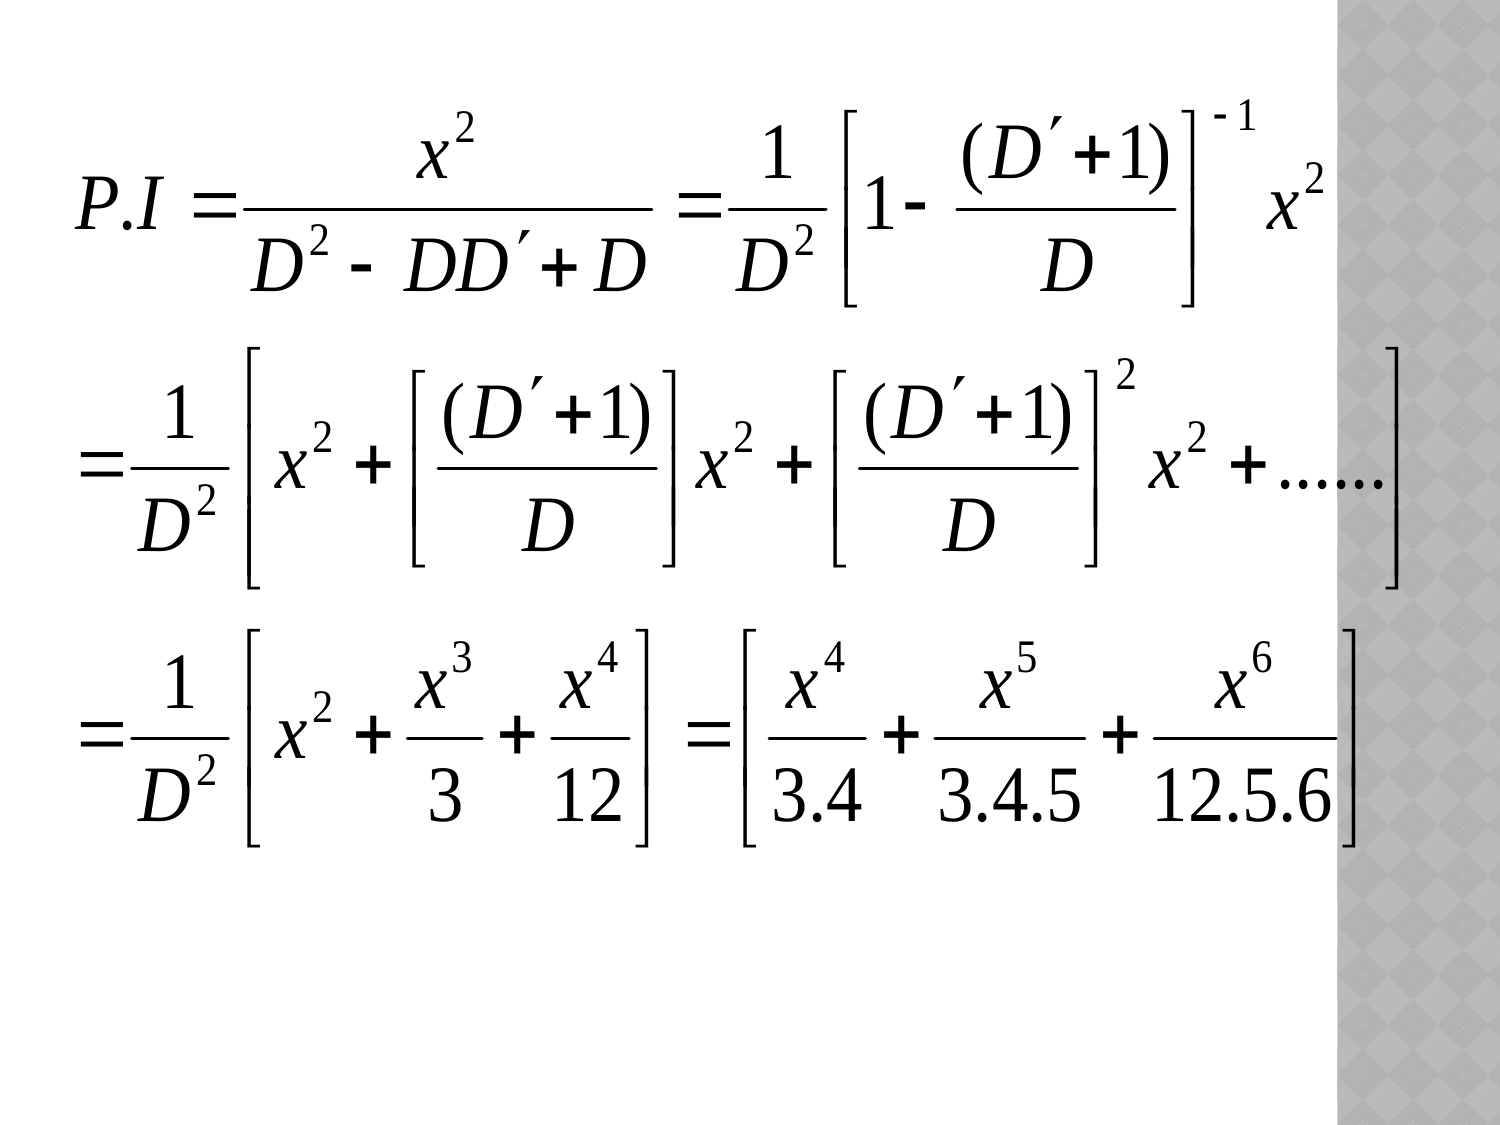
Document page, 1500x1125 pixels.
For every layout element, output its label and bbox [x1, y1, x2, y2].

text_box [62, 74, 1429, 863]
